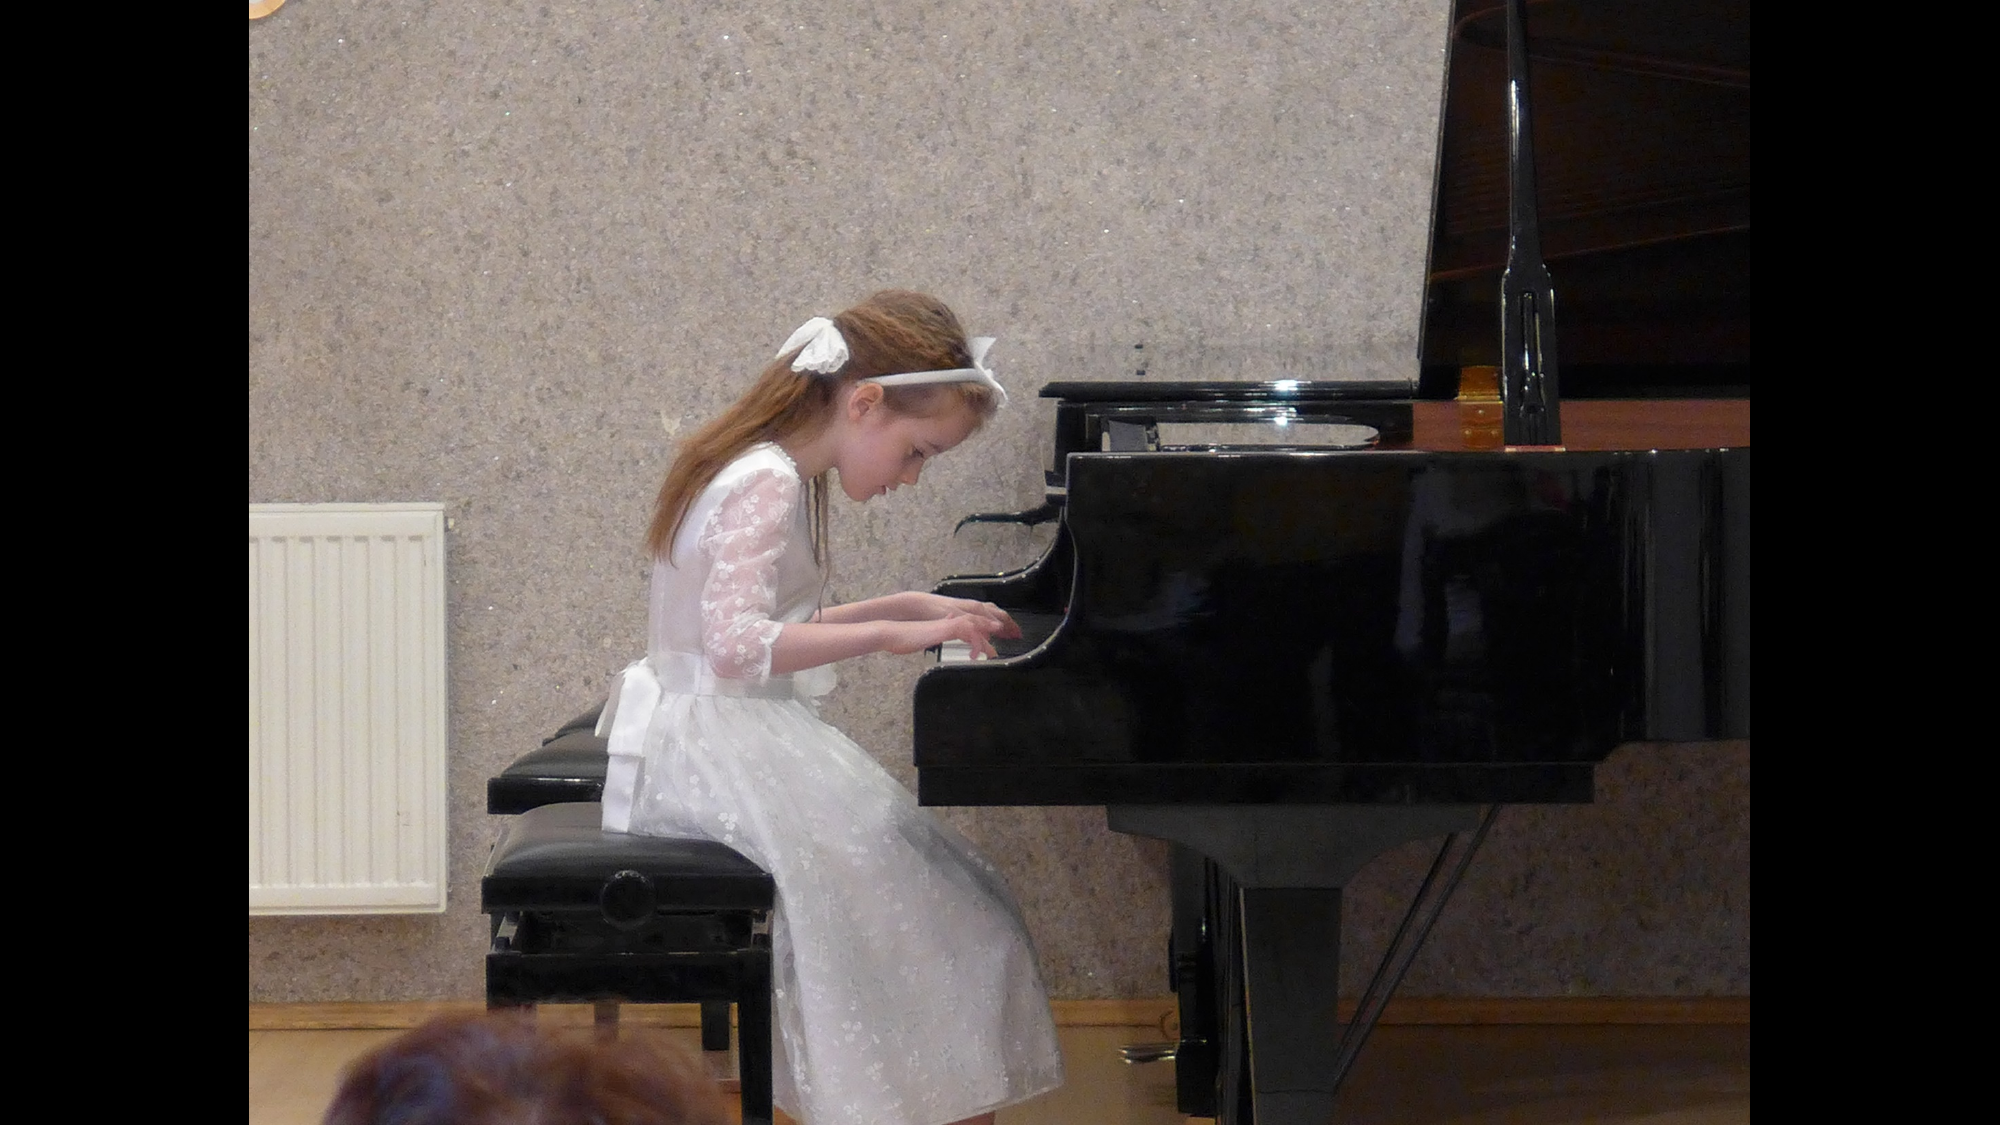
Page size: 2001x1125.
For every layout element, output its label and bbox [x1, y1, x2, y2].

picture [249, 0, 1750, 1125]
